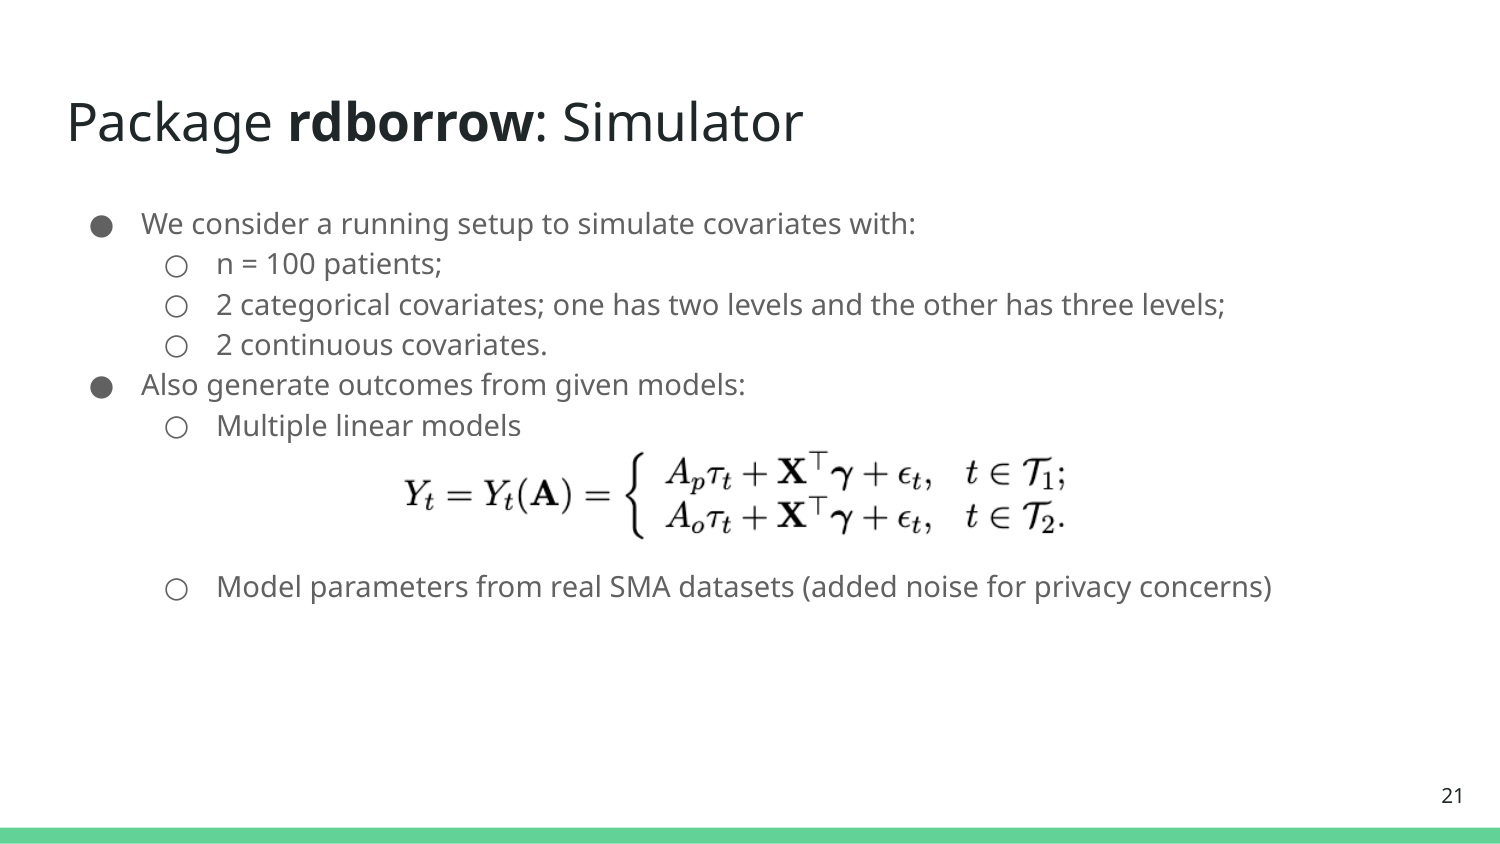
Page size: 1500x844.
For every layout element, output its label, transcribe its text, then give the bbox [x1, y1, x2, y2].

title Package rdborrow: Simulator [51, 72, 1449, 167]
list We consider a running setup to simulate covariates with: n = 100 patients; 2 categorical covariates; one has two levels and the other has three levels; 2 continuous covariates. Also generate outcomes from given models: Multiple linear models Model parameters from real SMA datasets (added noise for privacy concerns) [51, 185, 1426, 654]
picture [395, 436, 1081, 555]
slide_number ‹#› [1389, 764, 1480, 830]
